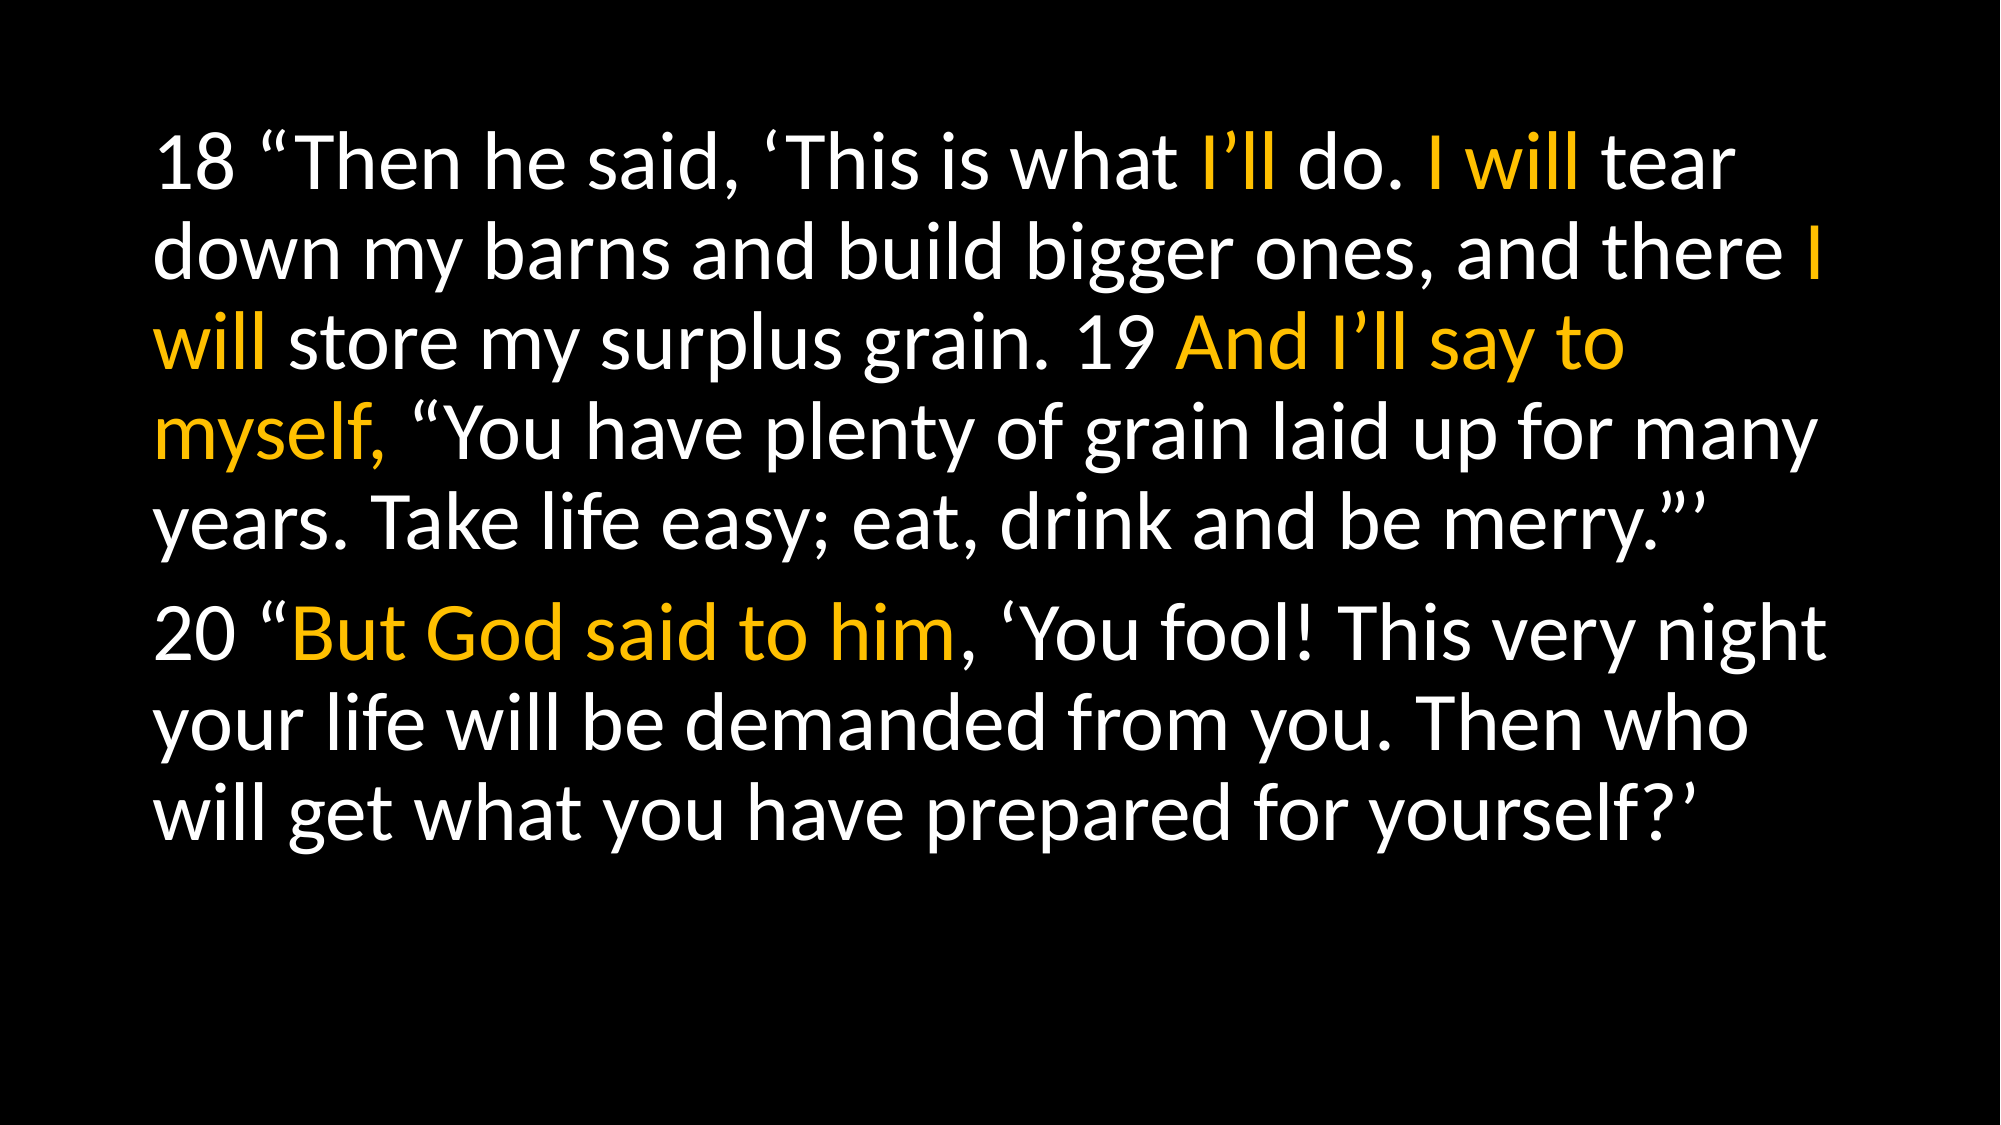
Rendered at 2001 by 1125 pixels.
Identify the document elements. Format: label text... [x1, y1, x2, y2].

list 18 “Then he said, ‘This is what I’ll do. I will tear down my barns and build bigger ones, and there I will store my surplus grain. 19 And I’ll say to myself, “You have plenty of grain laid up for many years. Take life easy; eat, drink and be merry.”’ 20 “But God said to him, ‘You fool! This very night your life will be demanded from you. Then who will get what you have prepared for yourself?’ [137, 110, 1863, 1014]
